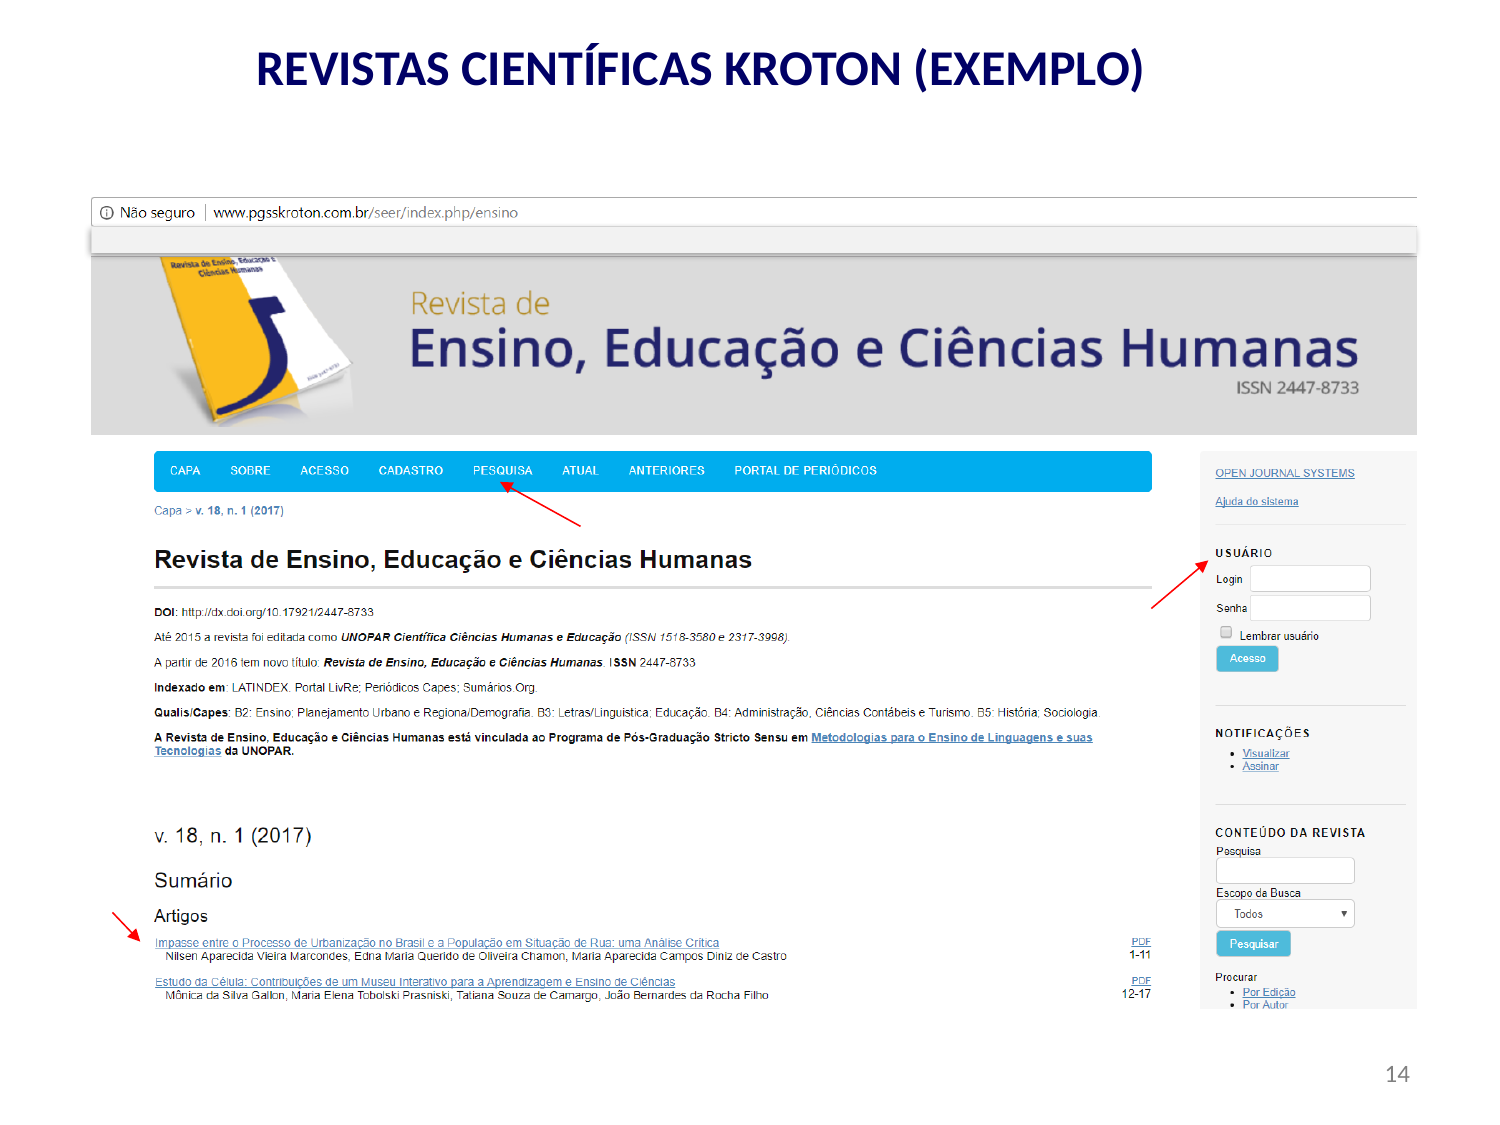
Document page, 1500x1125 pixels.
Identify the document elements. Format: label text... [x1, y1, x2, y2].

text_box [499, 481, 581, 527]
picture [91, 196, 1417, 1009]
text_box Revistas Científicas Kroton (Exemplo) [0, 27, 1417, 118]
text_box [1151, 560, 1209, 609]
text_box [112, 912, 141, 942]
slide_number 14 [1074, 1042, 1425, 1103]
